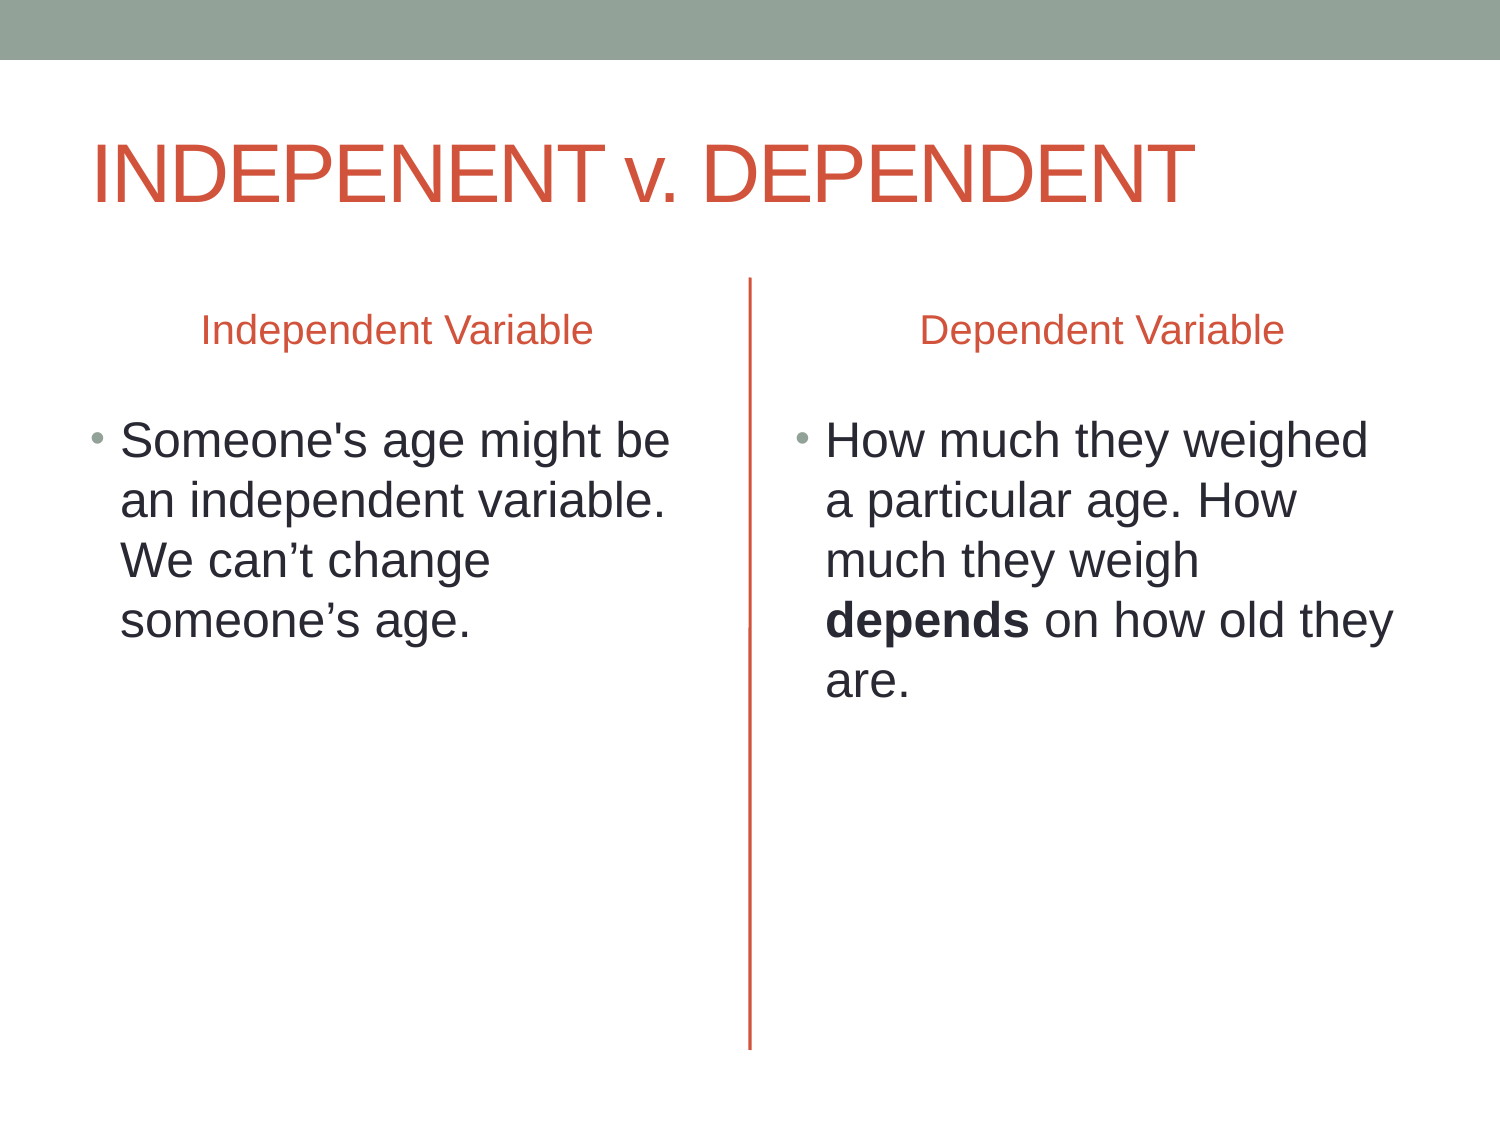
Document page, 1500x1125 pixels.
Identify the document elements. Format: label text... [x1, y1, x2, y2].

list Independent Variable [75, 275, 720, 380]
title INDEPENENT v. DEPENDENT [75, 87, 1425, 250]
list How much they weighed a particular age. How much they weigh depends on how old they are. [780, 399, 1425, 1049]
list Someone's age might be an independent variable. We can’t change someone’s age. [75, 399, 720, 1049]
list Dependent Variable [780, 275, 1425, 380]
